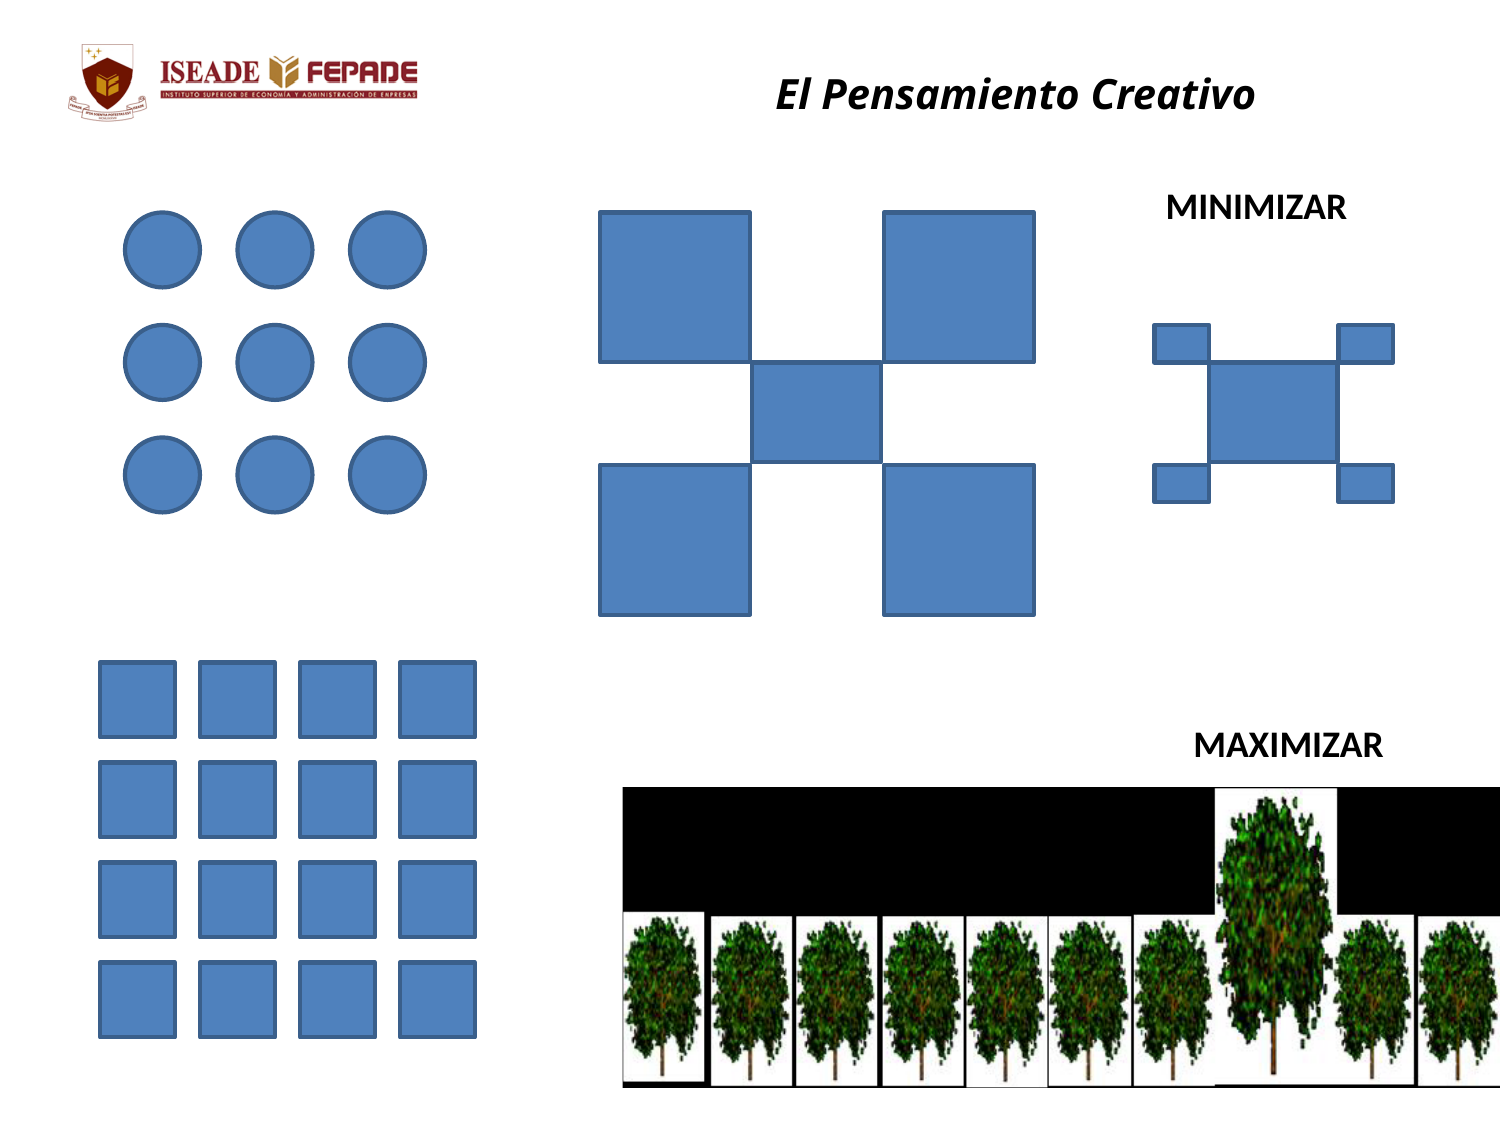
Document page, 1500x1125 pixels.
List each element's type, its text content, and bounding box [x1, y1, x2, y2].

text_box El Pensamiento Creativo [597, 60, 1435, 125]
text_box [235, 435, 315, 515]
text_box [235, 322, 315, 403]
text_box MAXIMIZAR [1178, 712, 1399, 773]
text_box [122, 322, 203, 403]
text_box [99, 662, 476, 1038]
text_box [122, 210, 203, 290]
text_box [599, 212, 1035, 615]
picture [59, 38, 425, 128]
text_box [1154, 324, 1394, 503]
text_box [235, 210, 315, 290]
picture [622, 787, 1500, 1088]
text_box [347, 210, 428, 290]
text_box MINIMIZAR [1150, 174, 1363, 235]
text_box [122, 435, 203, 515]
text_box [347, 322, 428, 403]
text_box [347, 435, 428, 515]
